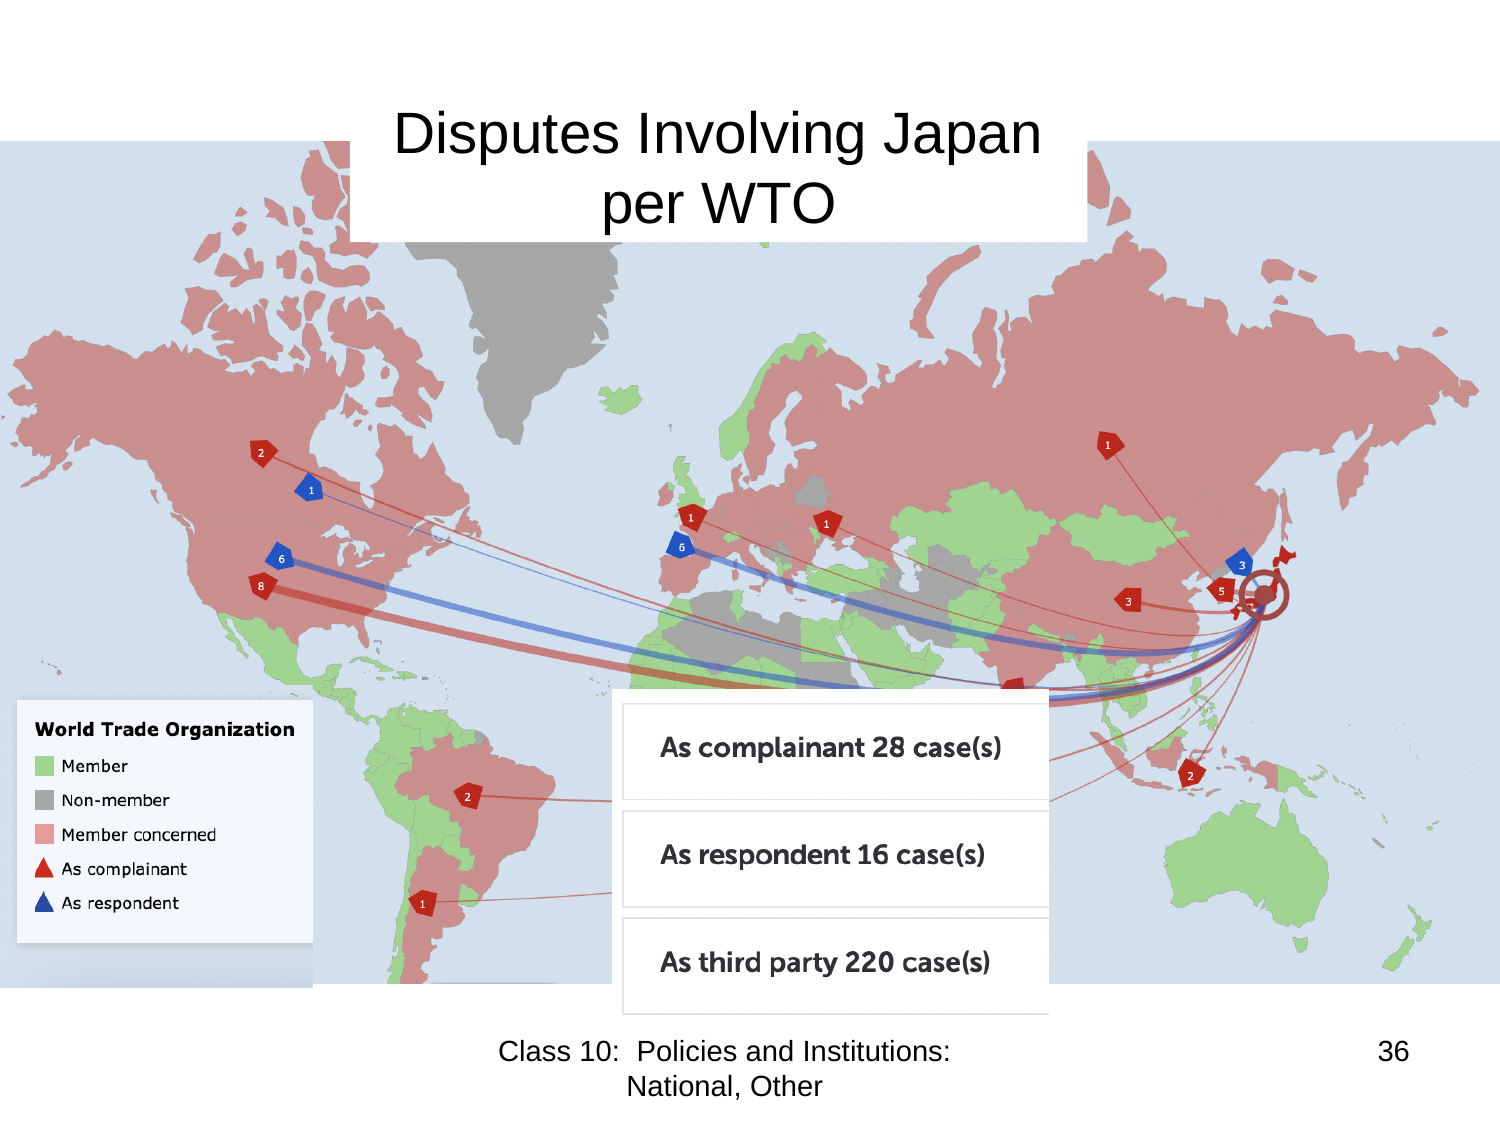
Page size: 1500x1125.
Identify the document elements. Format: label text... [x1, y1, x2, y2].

picture [0, 141, 1500, 1023]
slide_number 36 [1074, 1024, 1426, 1103]
footer Class 10: Policies and Institutions: National, Other [437, 1024, 1013, 1103]
text_box Disputes Involving Japan per WTO [349, 87, 1088, 140]
